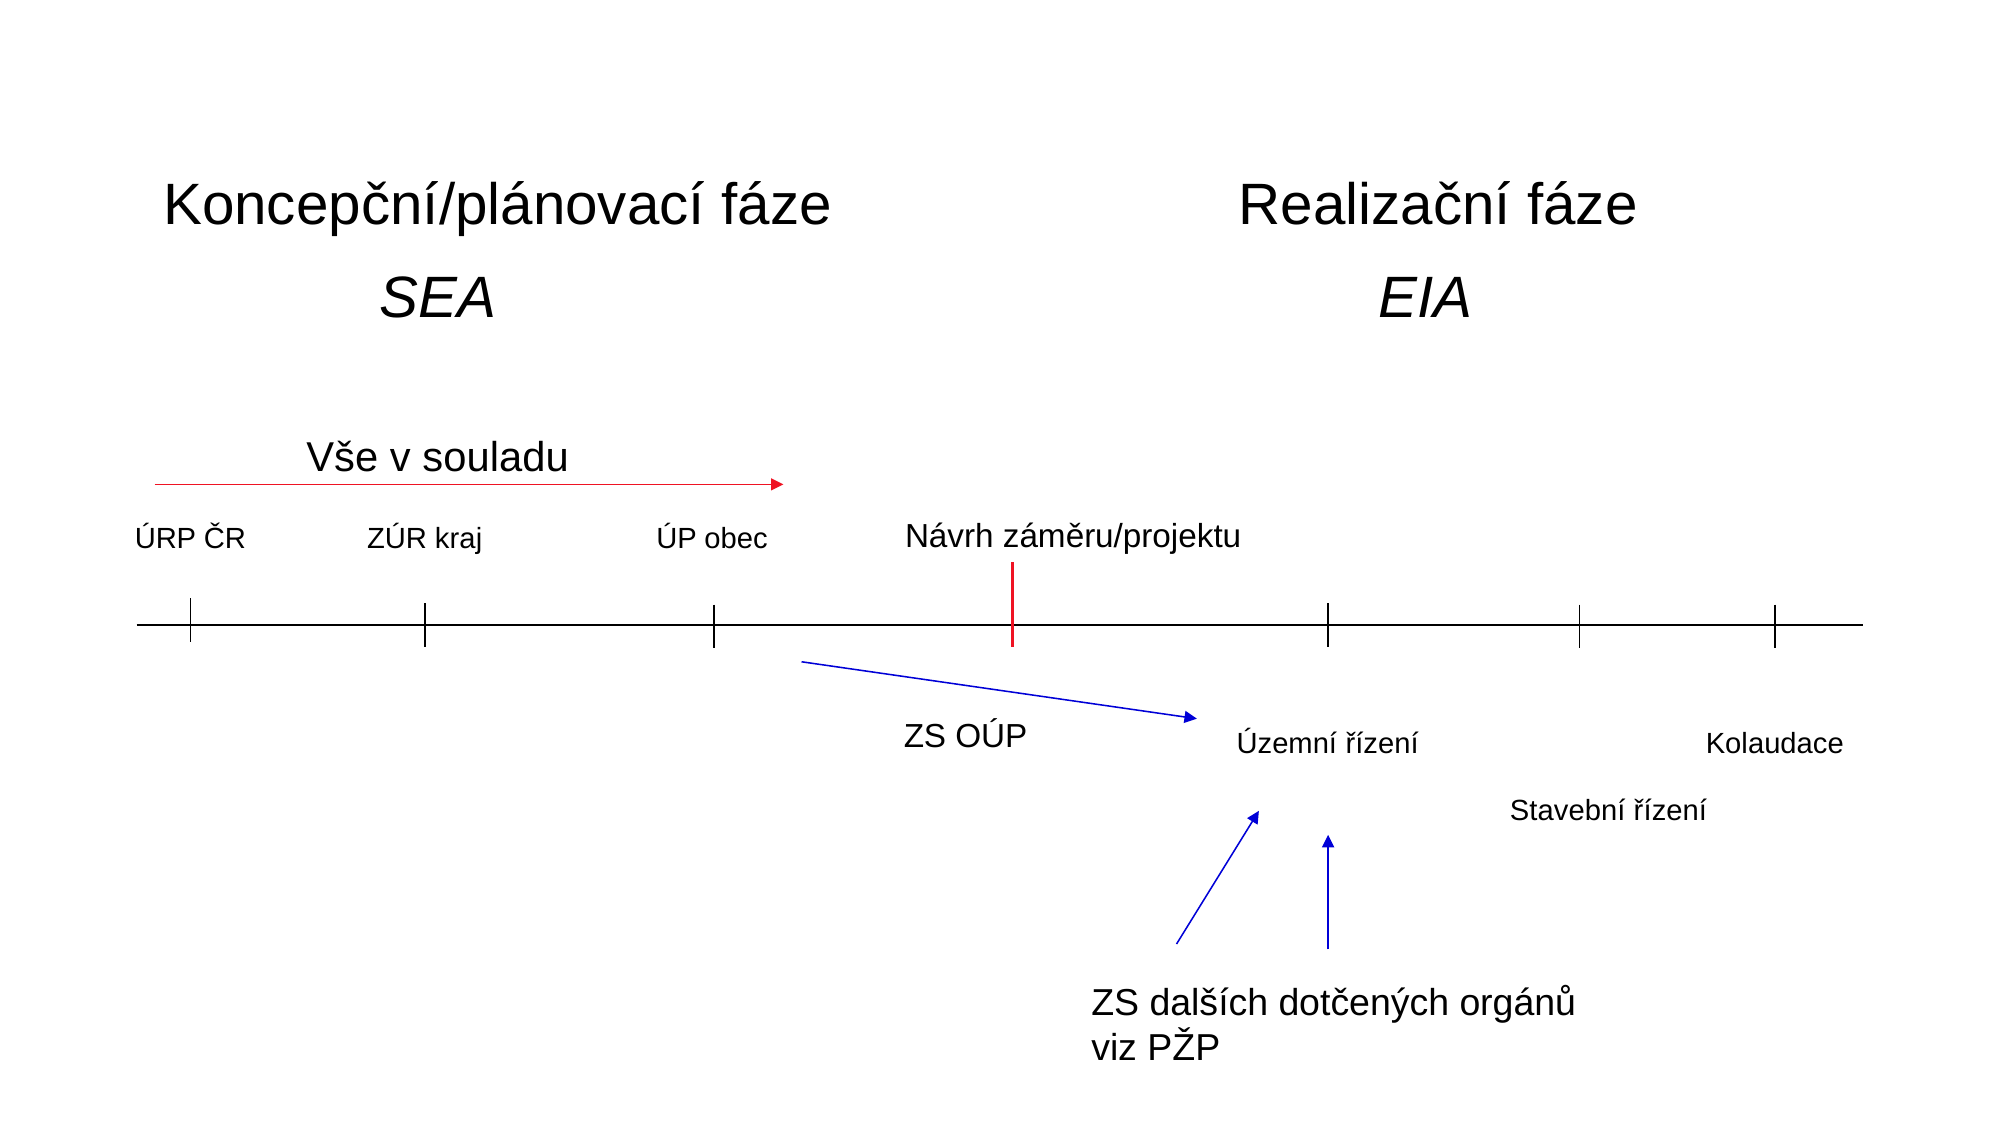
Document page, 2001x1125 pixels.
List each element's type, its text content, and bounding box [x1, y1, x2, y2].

text_box SEA [364, 252, 511, 337]
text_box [1176, 810, 1260, 945]
text_box ZS dalších dotčených orgánů viz PŽP [1076, 971, 1591, 1076]
text_box Stavební řízení [1495, 784, 1723, 834]
text_box ZS OÚP [888, 727, 1043, 761]
text_box Koncepční/plánovací fáze [148, 159, 848, 244]
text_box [801, 661, 1198, 719]
text_box Realizační fáze [1223, 159, 1654, 244]
text_box Územní řízení [1221, 717, 1435, 767]
text_box ZÚR kraj [352, 512, 498, 563]
text_box Kolaudace [1690, 717, 1859, 767]
text_box Návrh záměru/projektu [890, 506, 1257, 562]
text_box ÚRP ČR [120, 511, 262, 562]
text_box EIA [1363, 252, 1488, 337]
text_box Vše v souladu [291, 422, 584, 483]
text_box ÚP obec [641, 511, 783, 562]
